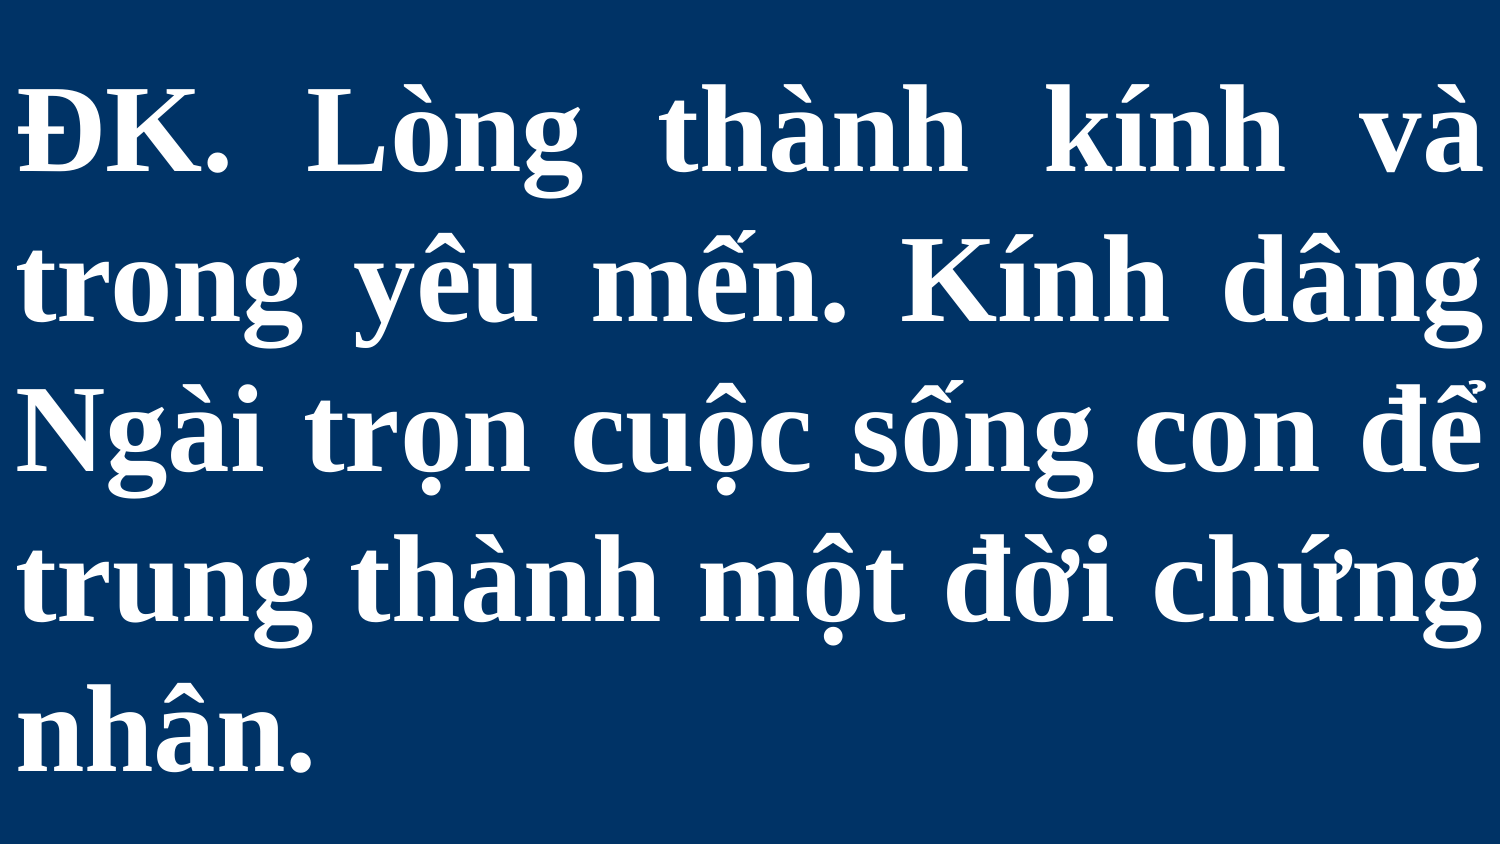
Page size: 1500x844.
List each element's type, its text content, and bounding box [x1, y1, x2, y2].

title ĐK. Lòng thành kính và trong yêu mến. Kính dâng Ngài trọn cuộc sống con để trung thành một đời chứng nhân. [0, 0, 1500, 844]
